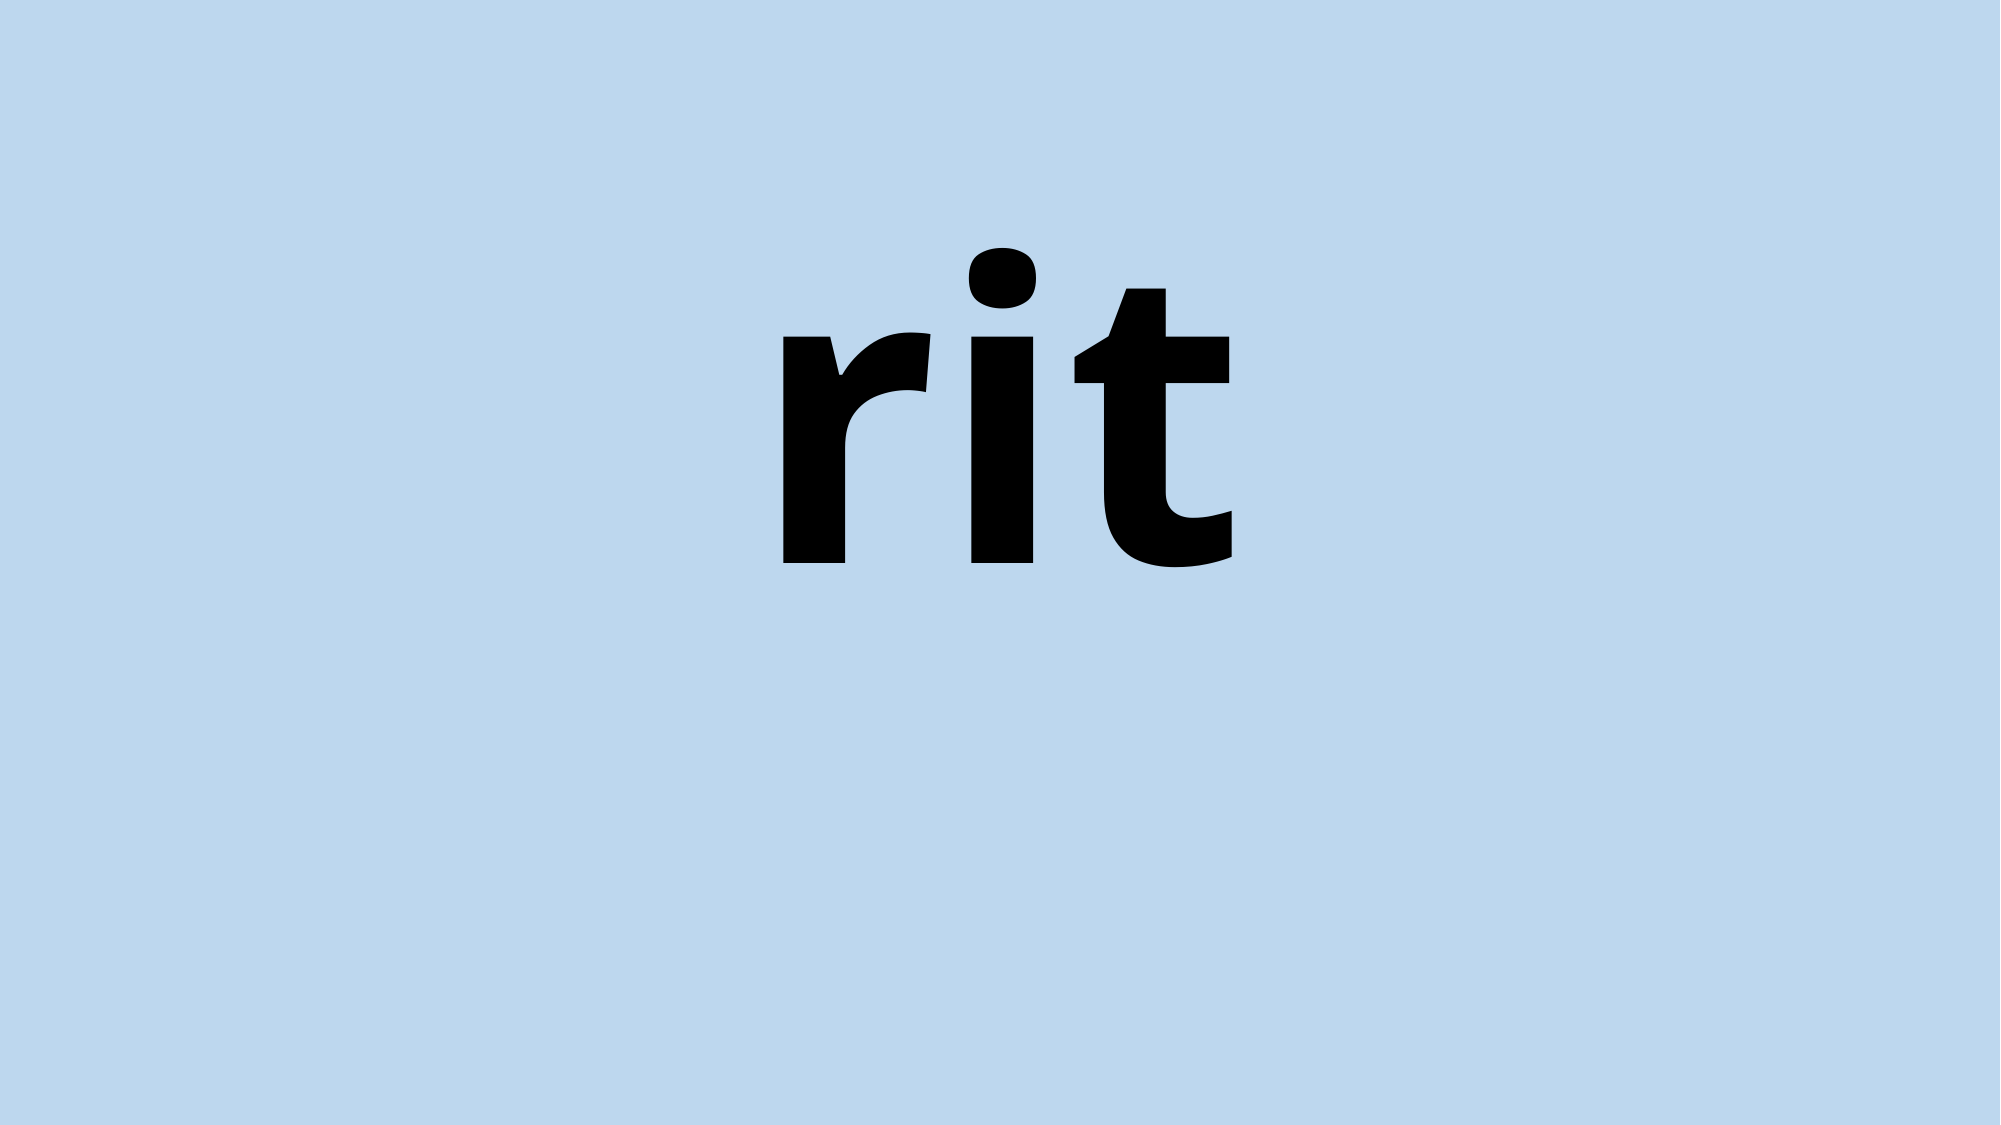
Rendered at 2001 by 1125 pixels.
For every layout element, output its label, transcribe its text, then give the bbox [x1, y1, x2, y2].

title rit [248, 231, 1749, 661]
